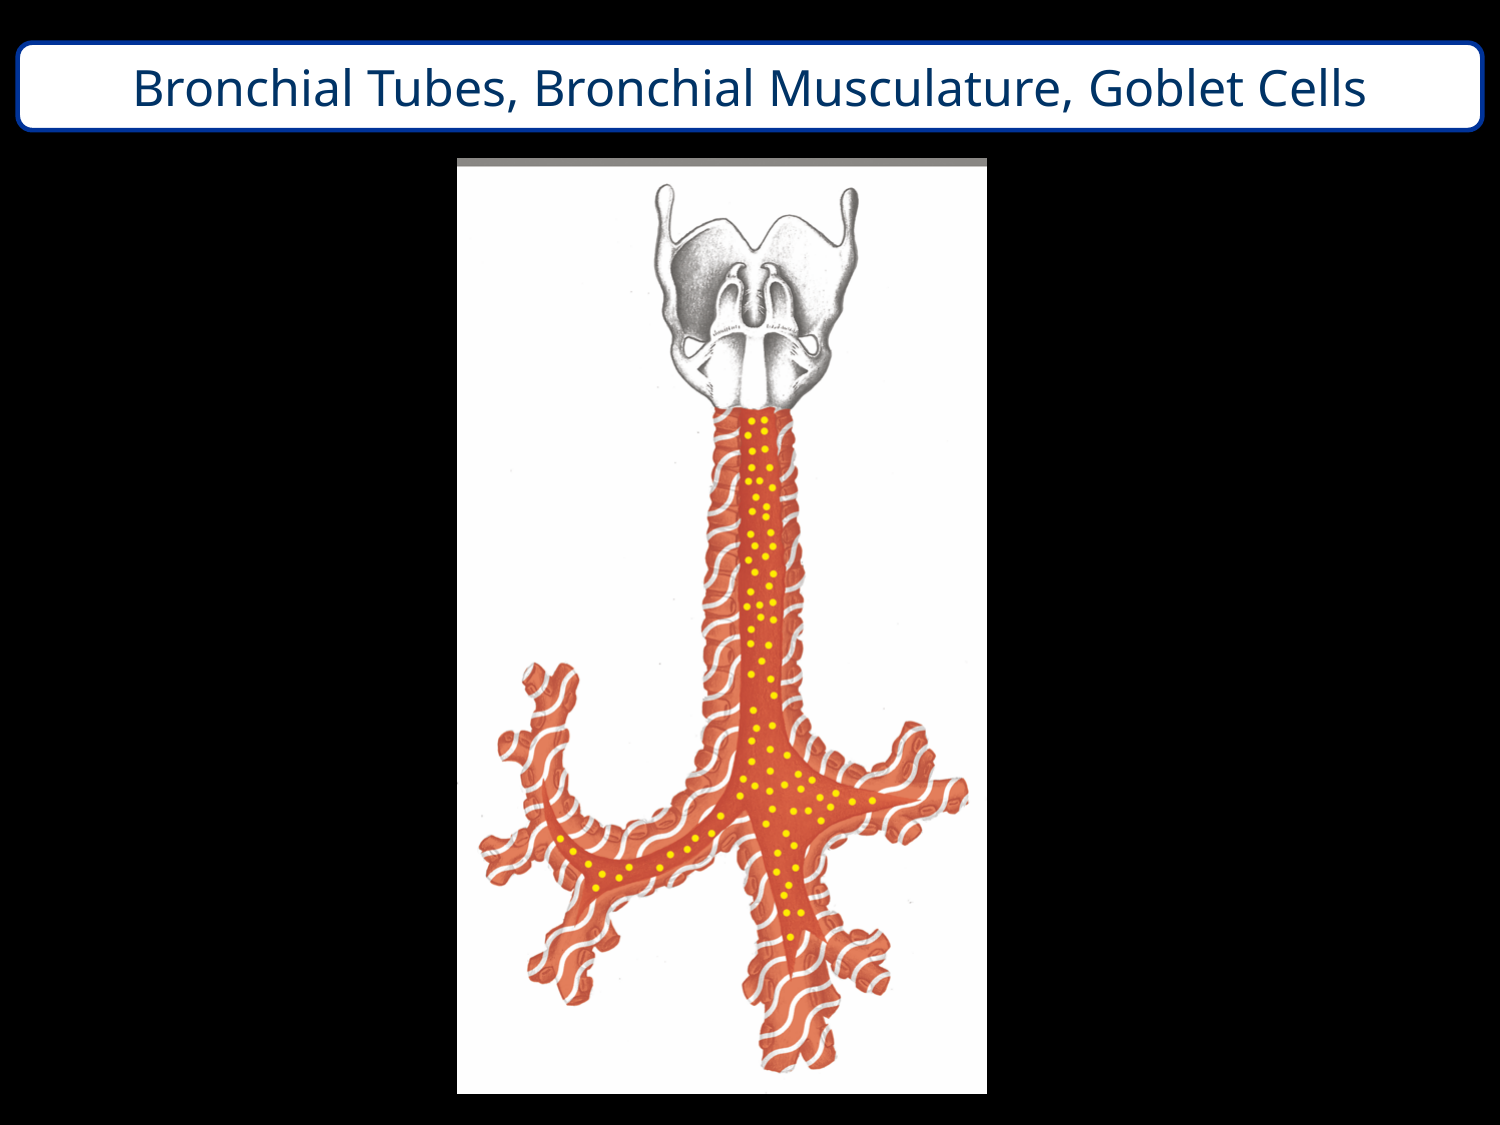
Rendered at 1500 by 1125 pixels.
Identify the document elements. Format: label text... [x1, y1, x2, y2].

text_box Bronchial Tubes, Bronchial Musculature, Goblet Cells [17, 42, 1483, 131]
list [456, 158, 987, 1095]
